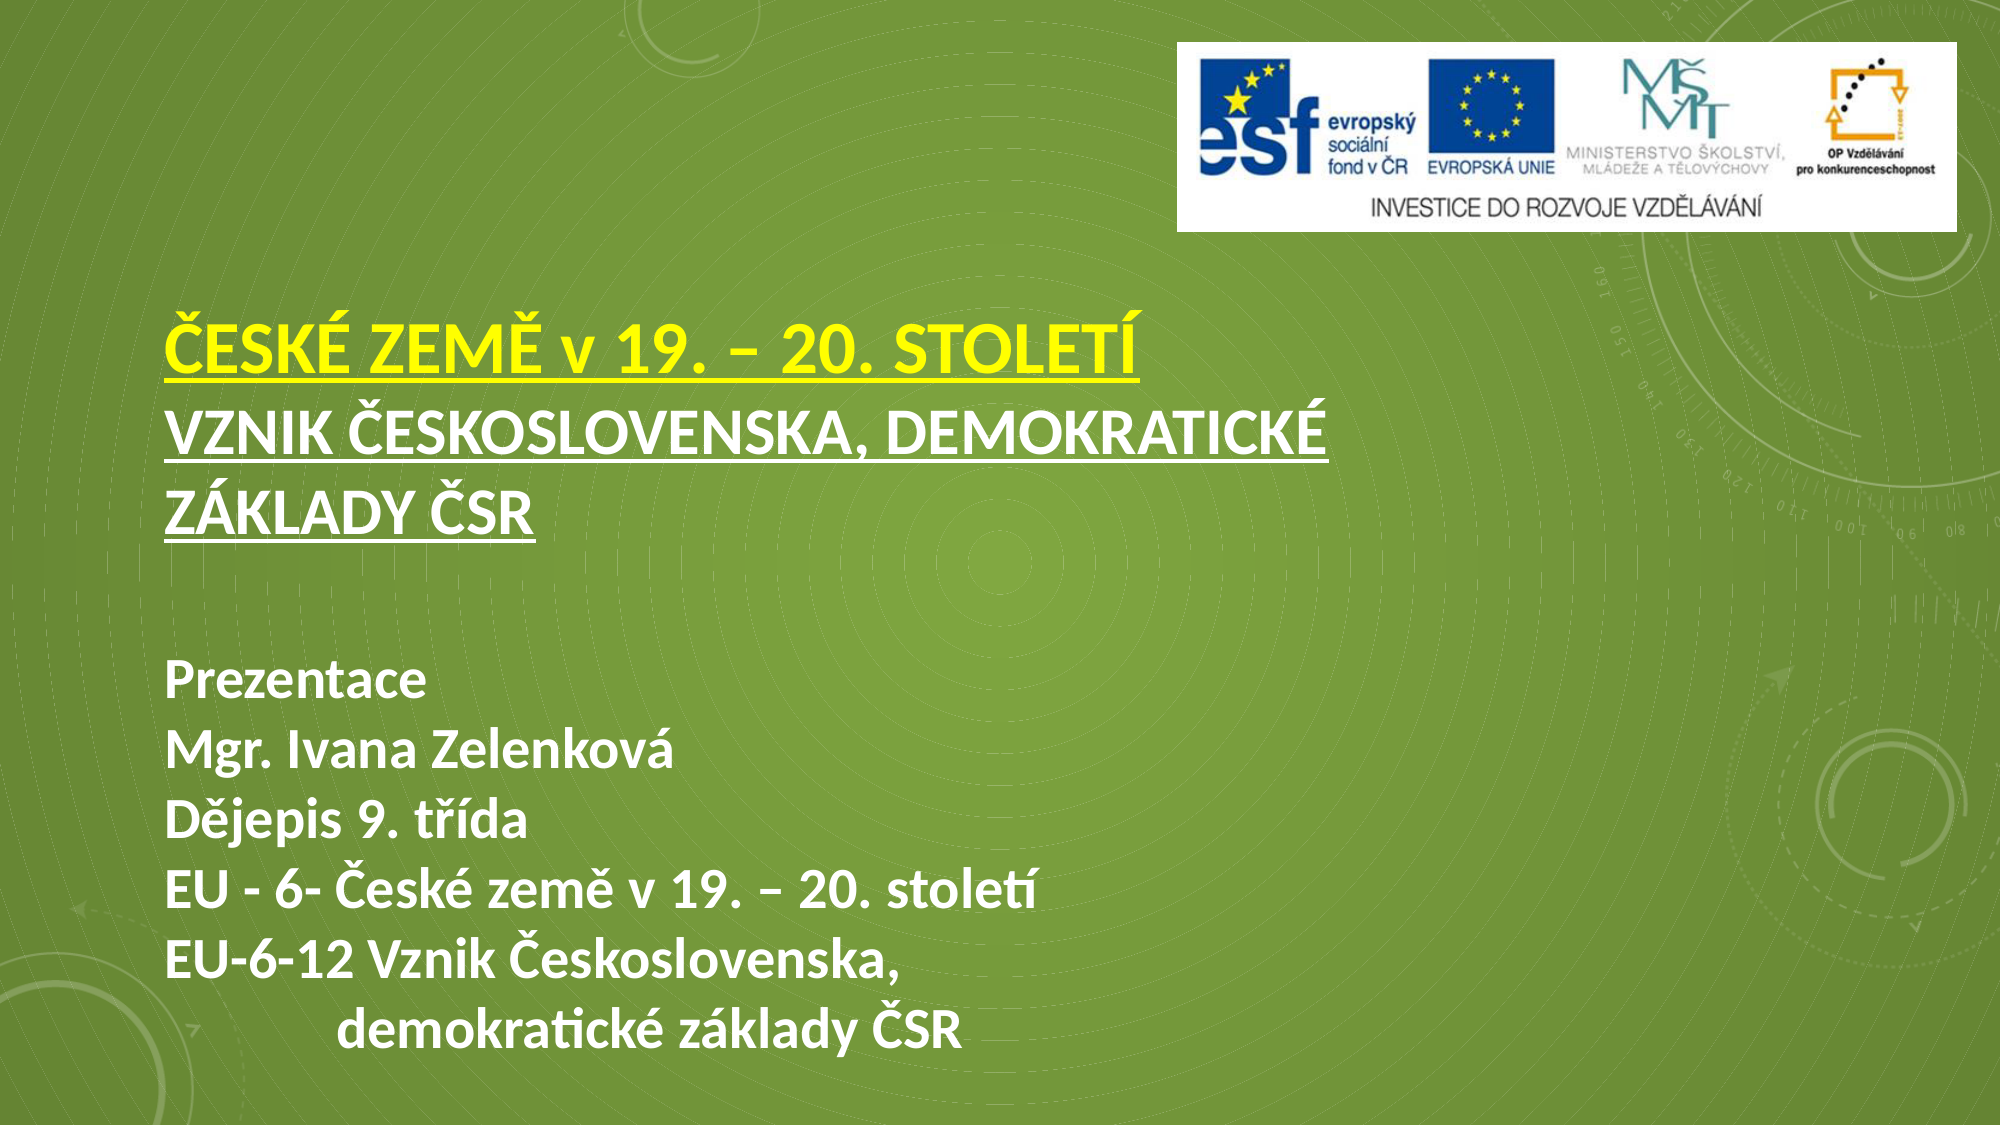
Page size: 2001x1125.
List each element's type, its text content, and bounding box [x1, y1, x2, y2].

picture [0, 0, 2000, 1125]
text_box ČESKÉ ZEMĚ v 19. – 20. STOLETÍ VZNIK ČESKOSLOVENSKA, DEMOKRATICKÉ ZÁKLADY ČSR [149, 290, 1414, 556]
text_box Prezentace Mgr. Ivana Zelenková Dějepis 9. třída EU - 6- České země v 19. – 20. století EU-6-12 Vznik Československa, demokratické základy ČSR [149, 633, 1095, 1068]
